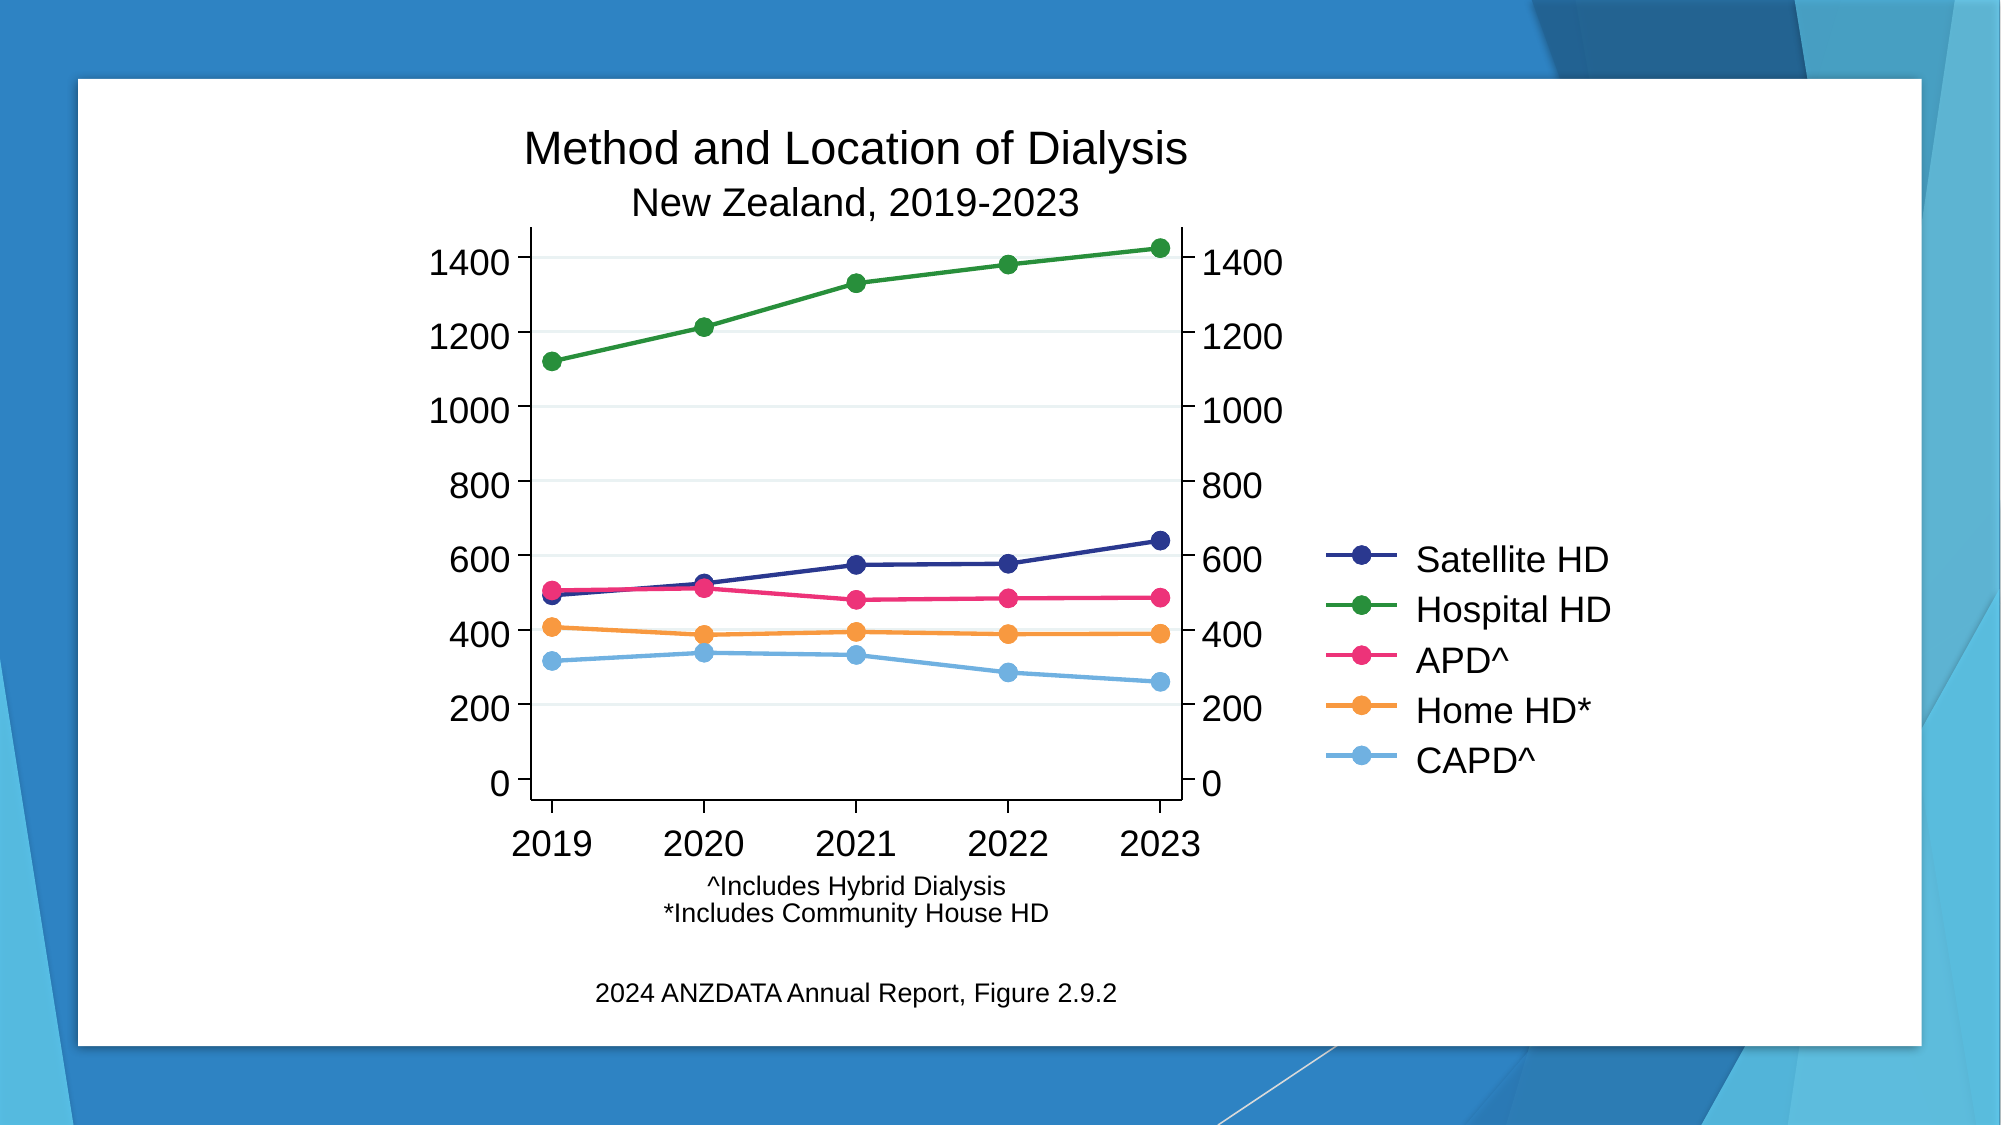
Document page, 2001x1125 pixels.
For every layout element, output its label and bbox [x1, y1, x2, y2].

text_box [0, 0, 2000, 1125]
picture [340, 82, 1664, 1045]
